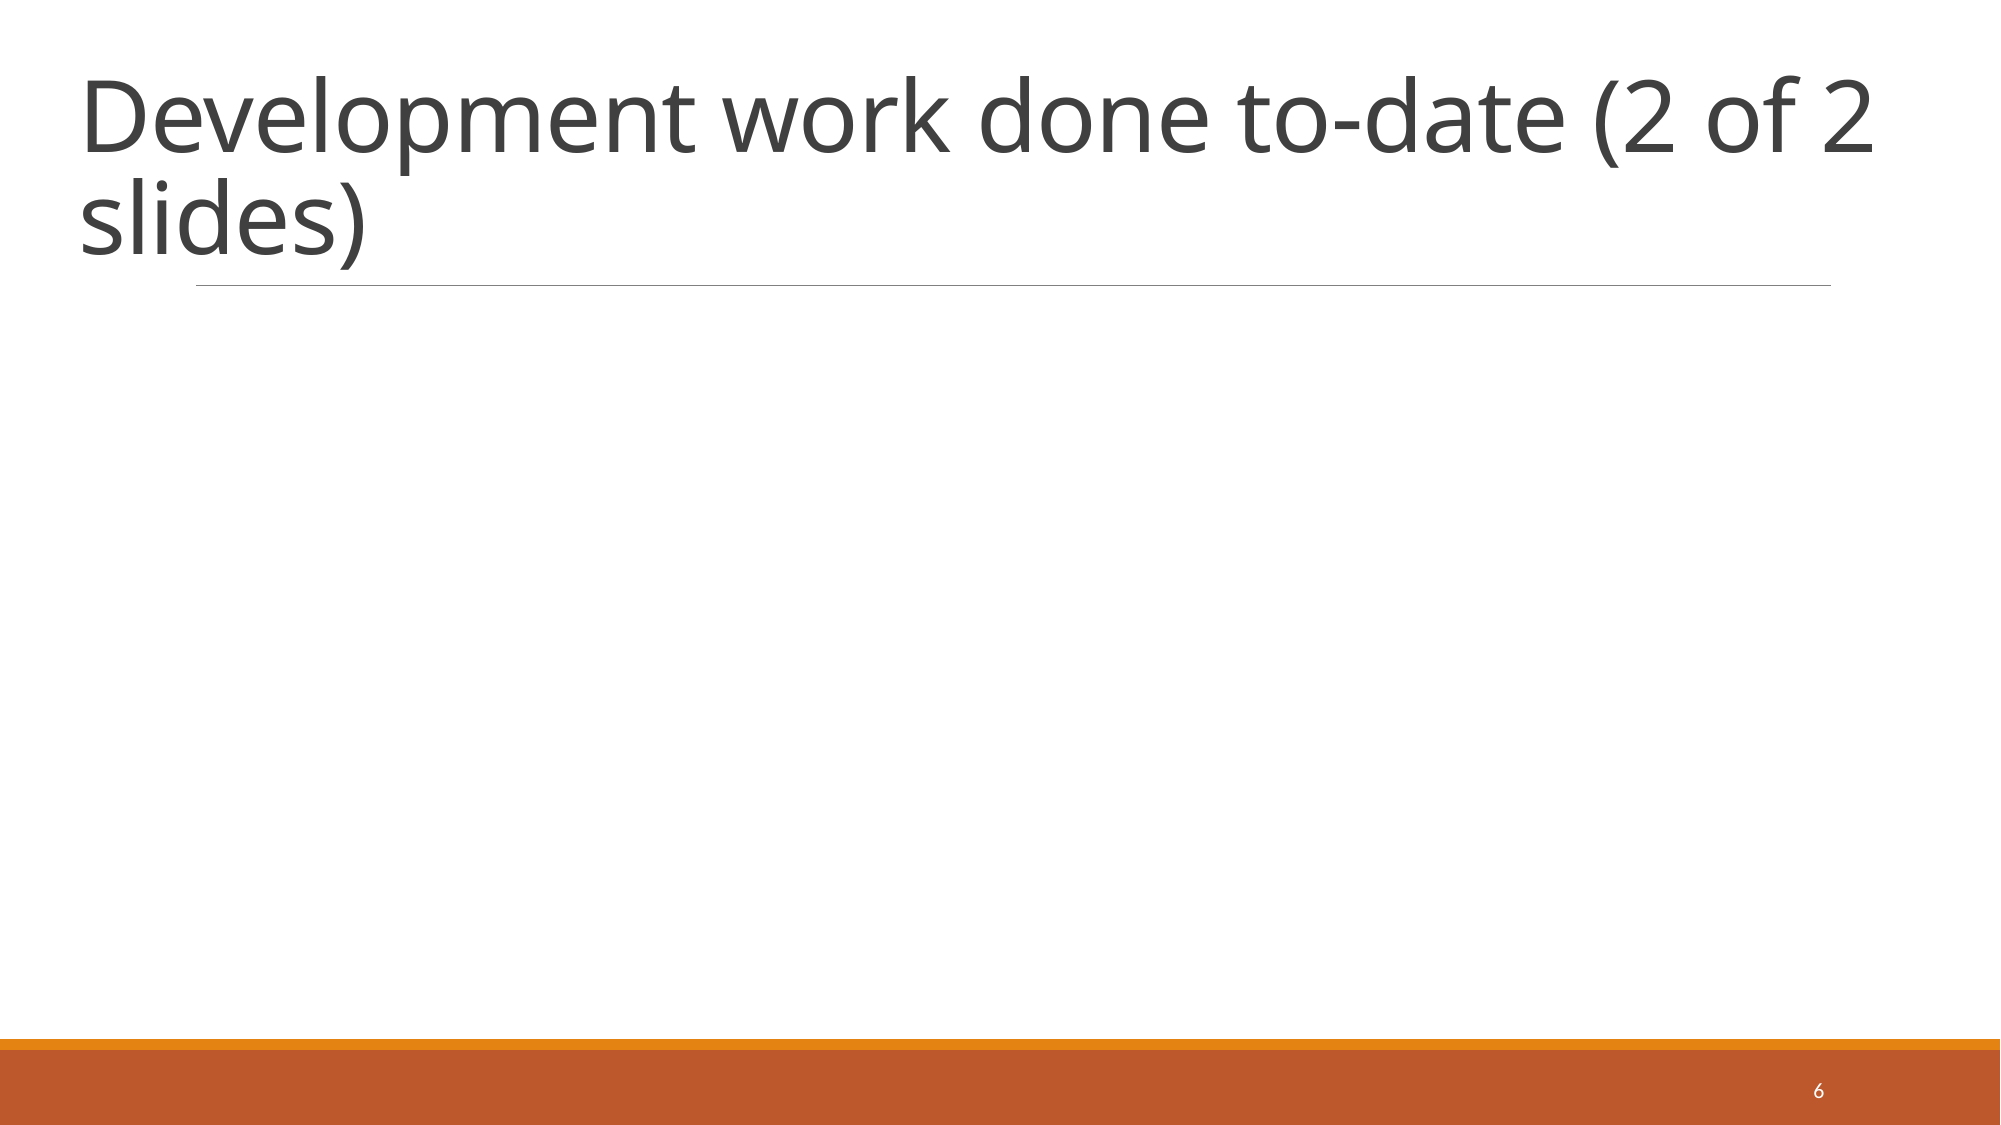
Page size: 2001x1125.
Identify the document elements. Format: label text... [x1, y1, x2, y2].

slide_number 6 [1624, 1059, 1840, 1120]
title Development work done to-date (2 of 2 slides) [63, 47, 1932, 283]
